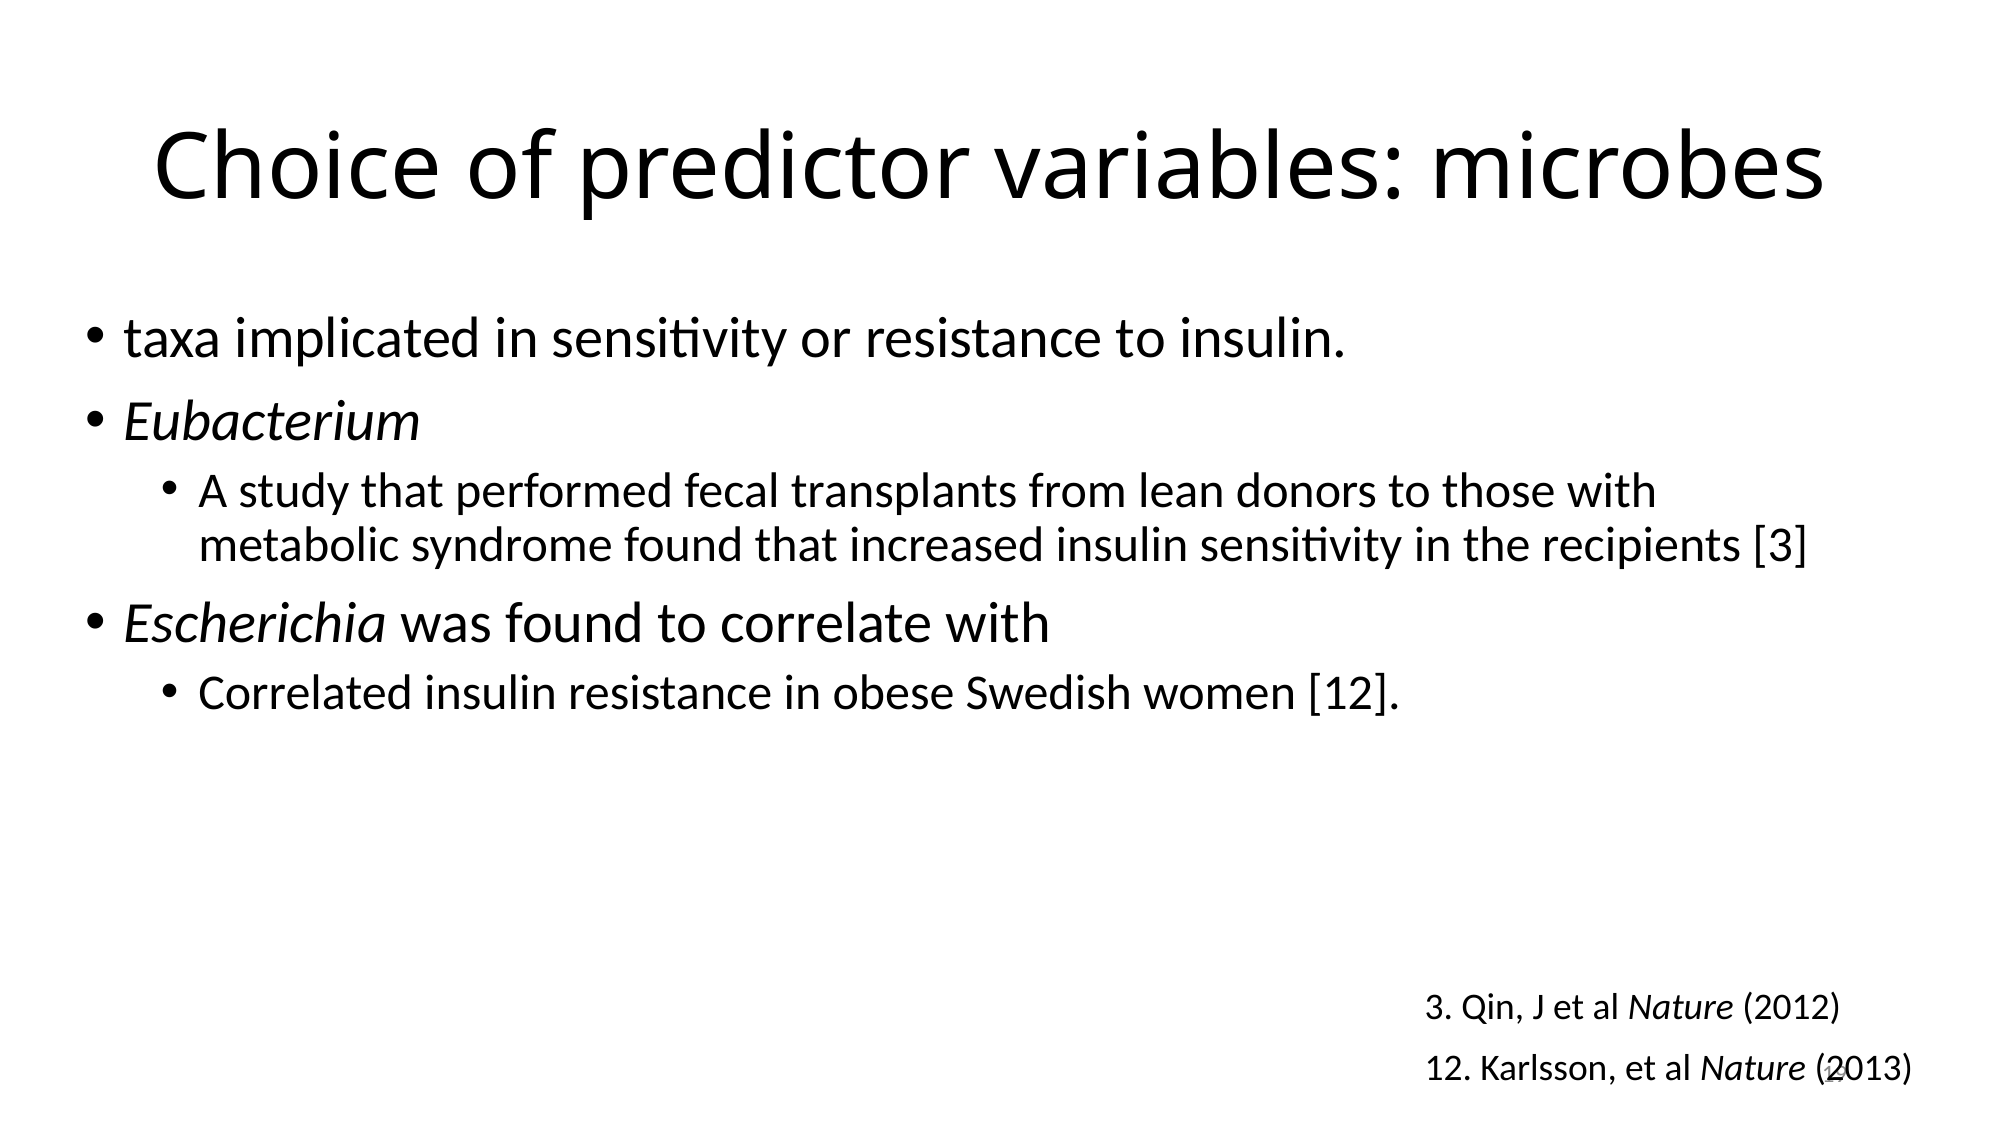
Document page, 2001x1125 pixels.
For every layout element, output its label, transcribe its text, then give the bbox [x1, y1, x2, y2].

title Choice of predictor variables: microbes [137, 59, 1863, 278]
text_box 3. Qin, J et al Nature (2012) [1334, 974, 1906, 1035]
list taxa implicated in sensitivity or resistance to insulin. Eubacterium A study that performed fecal transplants from lean donors to those with metabolic syndrome found that increased insulin sensitivity in the recipients [3] Escherichia was found to correlate with Correlated insulin resistance in obese Swedish women [12]. [70, 299, 1863, 1014]
text_box 12. Karlsson, et al Nature (2013) [1334, 1035, 1967, 1096]
slide_number 19 [1412, 1042, 1863, 1103]
